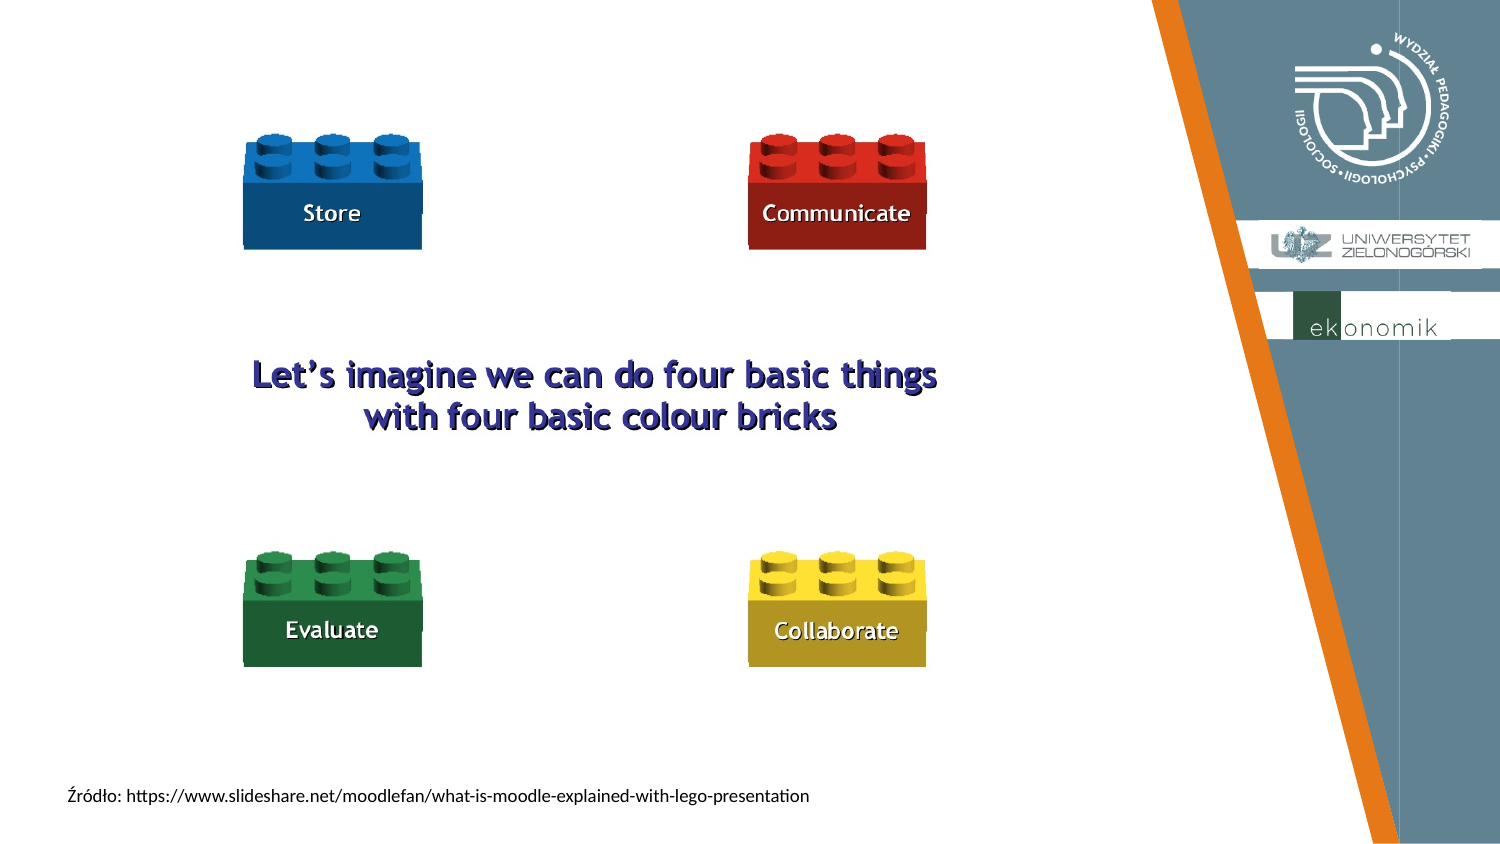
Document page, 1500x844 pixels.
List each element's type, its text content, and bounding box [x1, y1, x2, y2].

text_box Źródło: https://www.slideshare.net/moodlefan/what-is-moodle-explained-with-lego-presentation [53, 776, 1093, 814]
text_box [1151, 0, 1500, 844]
picture [135, 107, 1061, 712]
